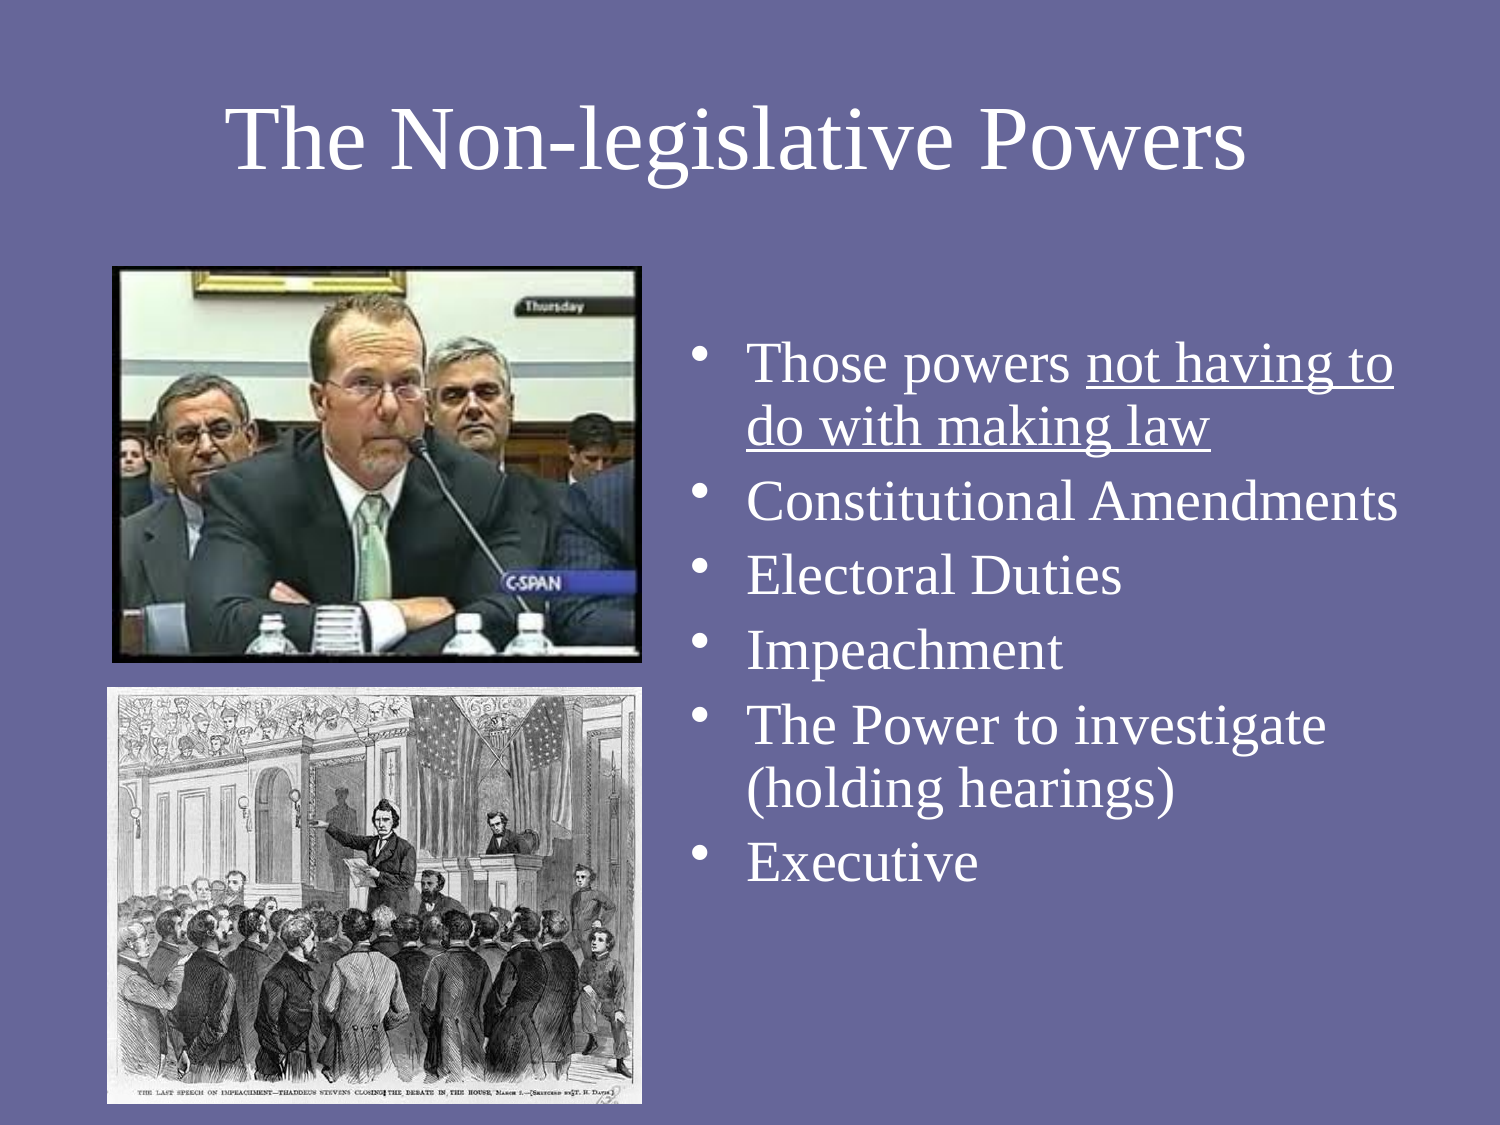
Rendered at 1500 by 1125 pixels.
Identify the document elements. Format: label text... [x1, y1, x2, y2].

picture [107, 687, 642, 1104]
list Those powers not having to do with making law Constitutional Amendments Electoral Duties Impeachment The Power to investigate (holding hearings) Executive [674, 324, 1476, 1001]
title The Non-legislative Powers [99, 39, 1375, 228]
picture [112, 265, 642, 663]
